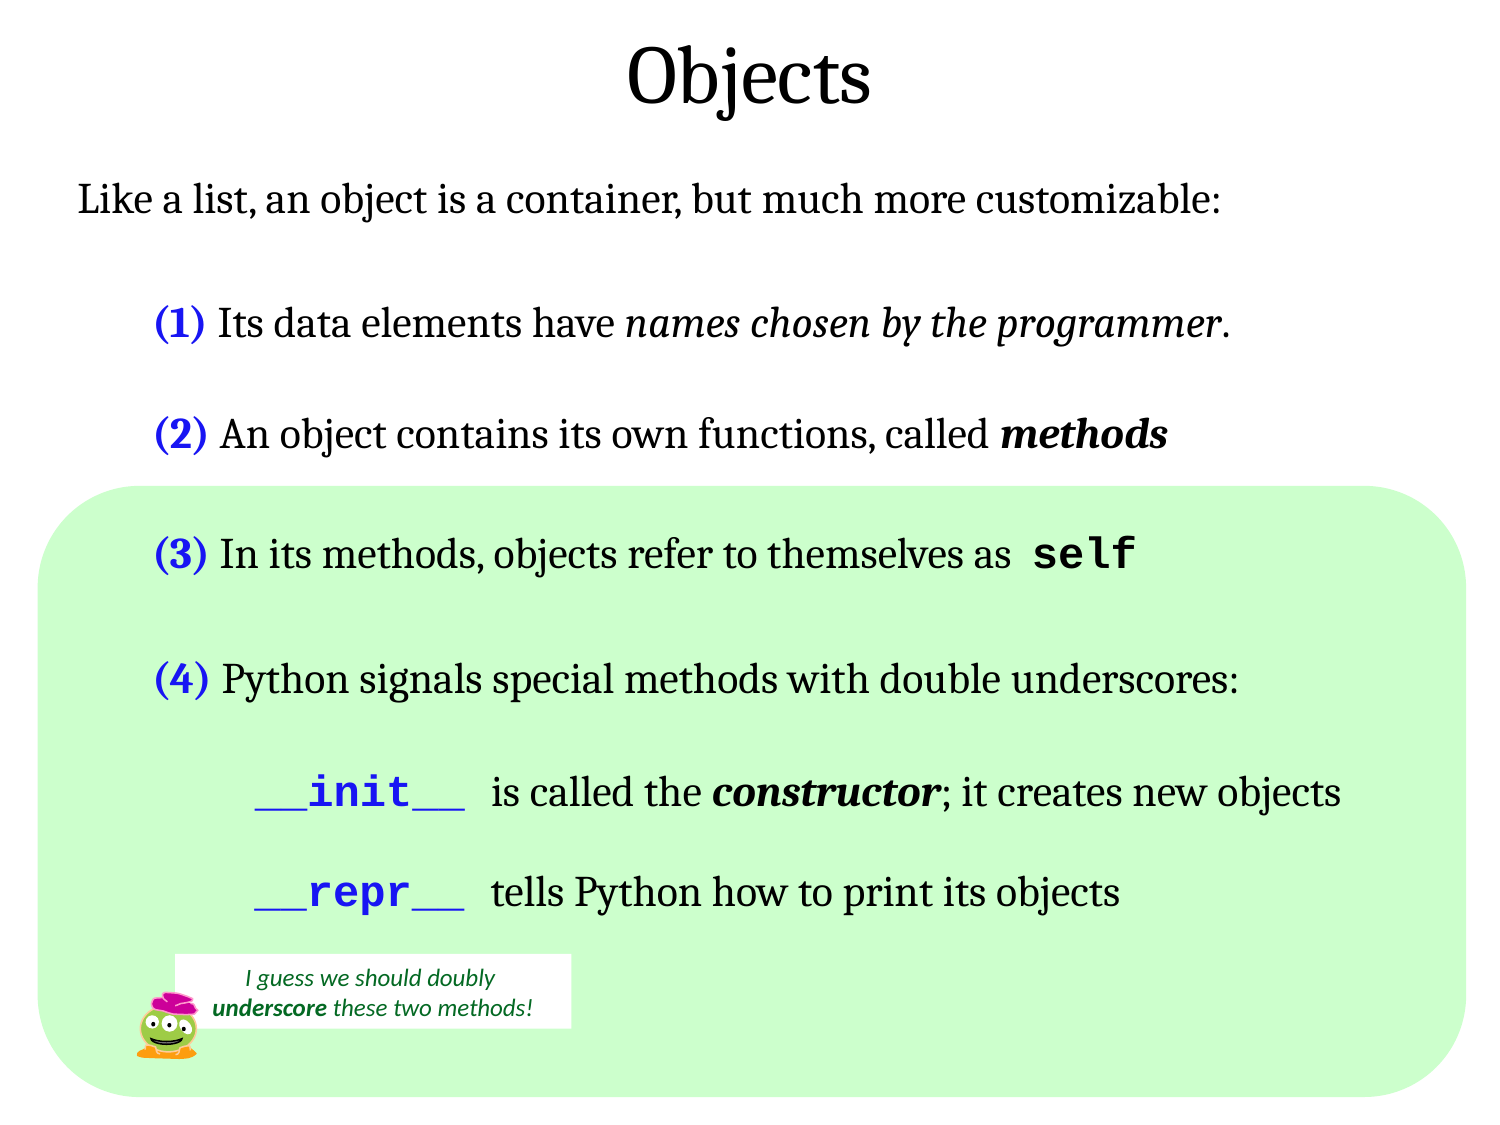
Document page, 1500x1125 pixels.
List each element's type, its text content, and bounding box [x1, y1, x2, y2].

text_box Objects [125, 12, 1375, 128]
text_box [37, 485, 1467, 1098]
text_box I guess we should doubly underscore these two methods! [175, 953, 572, 1029]
text_box Like a list, an object is a container, but much more customizable: [62, 162, 1375, 230]
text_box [137, 992, 199, 1059]
text_box __repr__ tells Python how to print its objects [239, 818, 1442, 923]
text_box __init__ is called the constructor; it creates new objects [240, 718, 1442, 818]
text_box (4) Python signals special methods with double underscores: [137, 605, 1339, 710]
text_box (1) Its data elements have names chosen by the programmer. (2) An object contains its own functions, called methods [137, 249, 1432, 465]
text_box (3) In its methods, objects refer to themselves as self [137, 480, 1339, 585]
